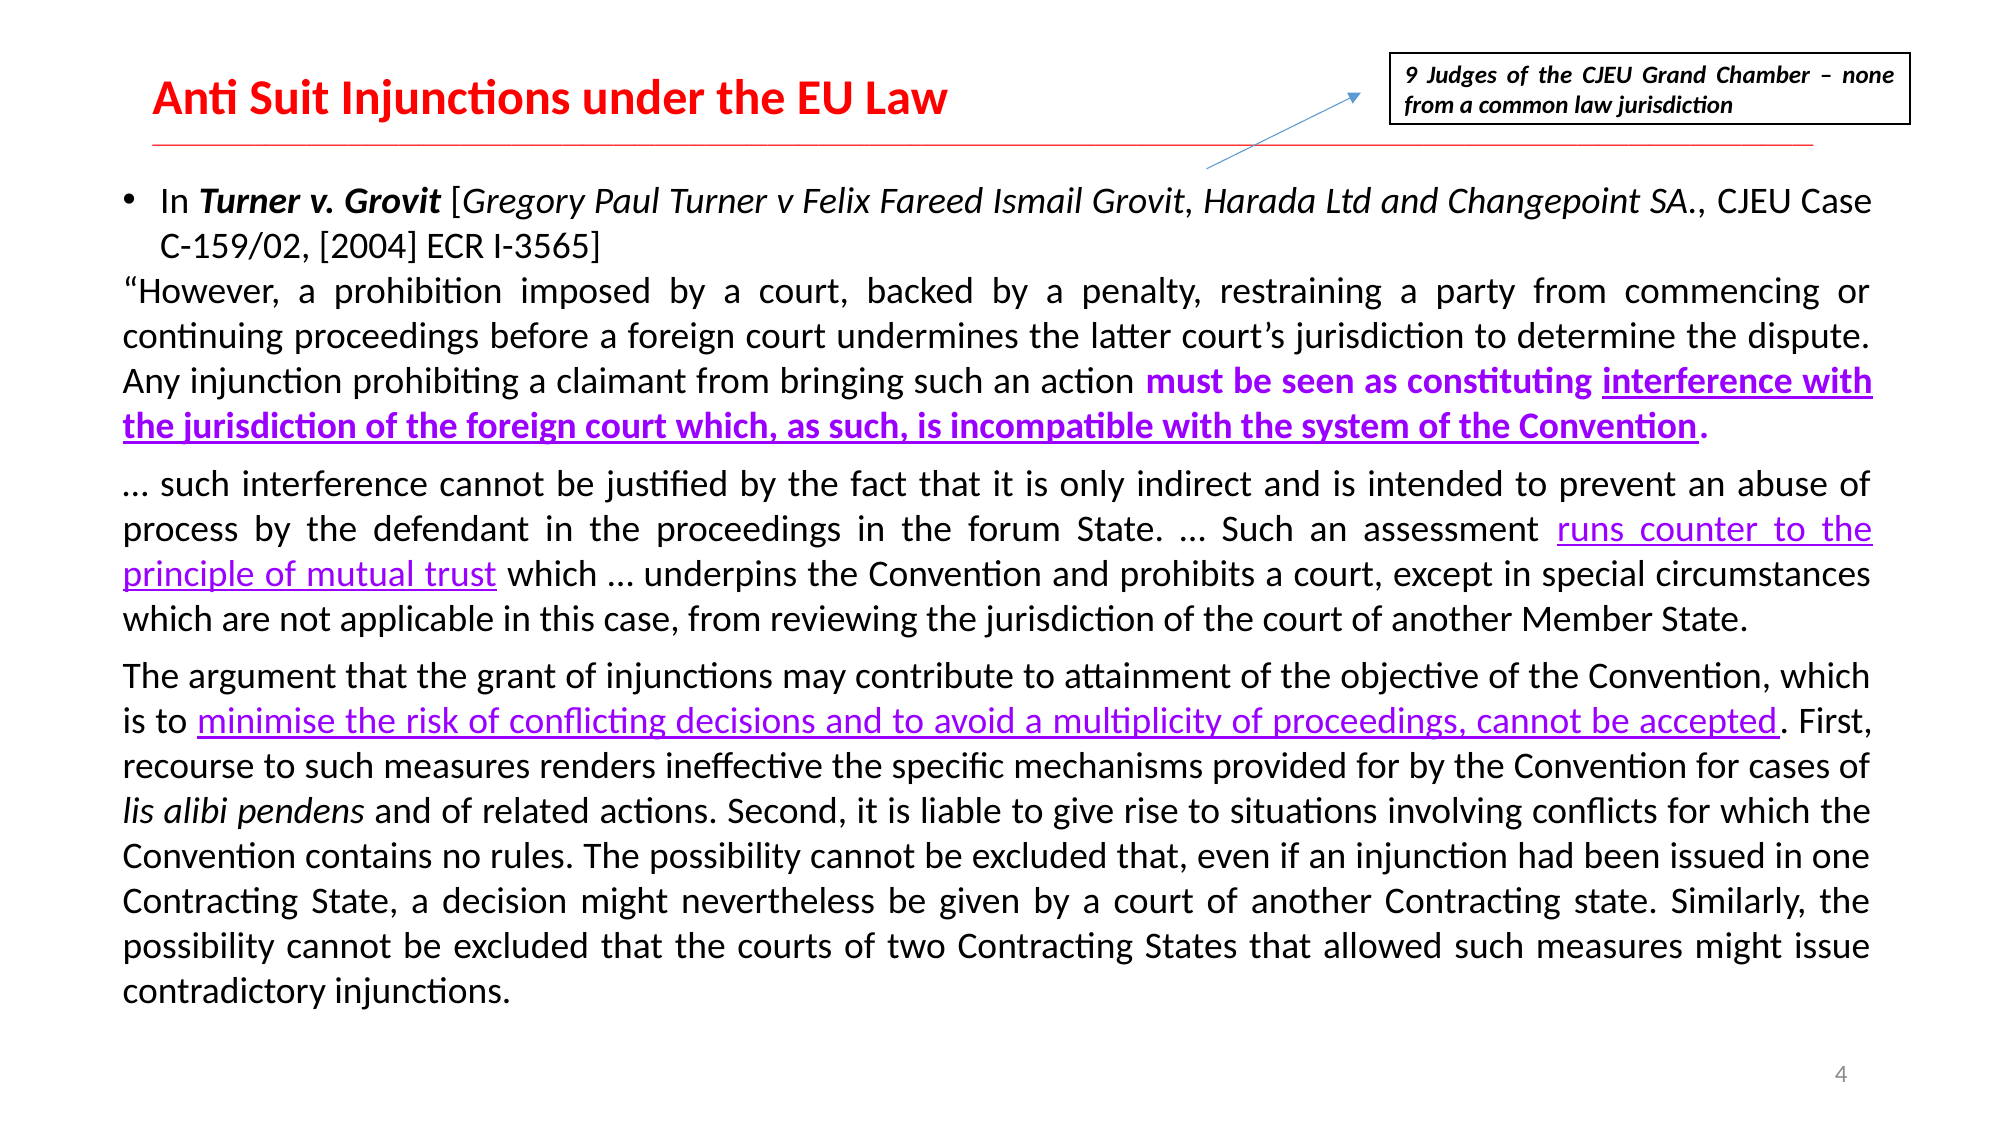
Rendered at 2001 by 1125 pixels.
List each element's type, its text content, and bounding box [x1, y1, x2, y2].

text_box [1206, 92, 1362, 169]
title Anti Suit Injunctions under the EU Law __________________________________________________________________________________________________________________________________________________________________ [137, 75, 1863, 144]
list In Turner v. Grovit [Gregory Paul Turner v Felix Fareed Ismail Grovit, Harada Ltd and Changepoint SA., CJEU Case C-159/02, [2004] ECR I-3565] “However, a prohibition imposed by a court, backed by a penalty, restraining a party from commencing or continuing proceedings before a foreign court undermines the latter court’s jurisdiction to determine the dispute. Any injunction prohibiting a claimant from bringing such an action must be seen as constituting interference with the jurisdiction of the foreign court which, as such, is incompatible with the system of the Convention. … such interference cannot be justified by the fact that it is only indirect and is intended to prevent an abuse of process by the defendant in the proceedings in the forum State. … Such an assessment runs counter to the principle of mutual trust which … underpins the Convention and prohibits a court, except in special circumstances which are not applicable in this case, from reviewing the jurisdiction of the court of another Member State. The argument that the grant of injunctions may contribute to attainment of the objective of the Convention, which is to minimise the risk of conflicting decisions and to avoid a multiplicity of proceedings, cannot be accepted. First, recourse to such measures renders ineffective the specific mechanisms provided for by the Convention for cases of lis alibi pendens and of related actions. Second, it is liable to give rise to situations involving conflicts for which the Convention contains no rules. The possibility cannot be excluded that, even if an injunction had been issued in one Contracting State, a decision might nevertheless be given by a court of another Contracting state. Similarly, the possibility cannot be excluded that the courts of two Contracting States that allowed such measures might issue contradictory injunctions. [107, 168, 1888, 1053]
text_box 9 Judges of the CJEU Grand Chamber – none from a common law jurisdiction [1389, 52, 1911, 125]
slide_number 4 [1412, 1042, 1863, 1103]
